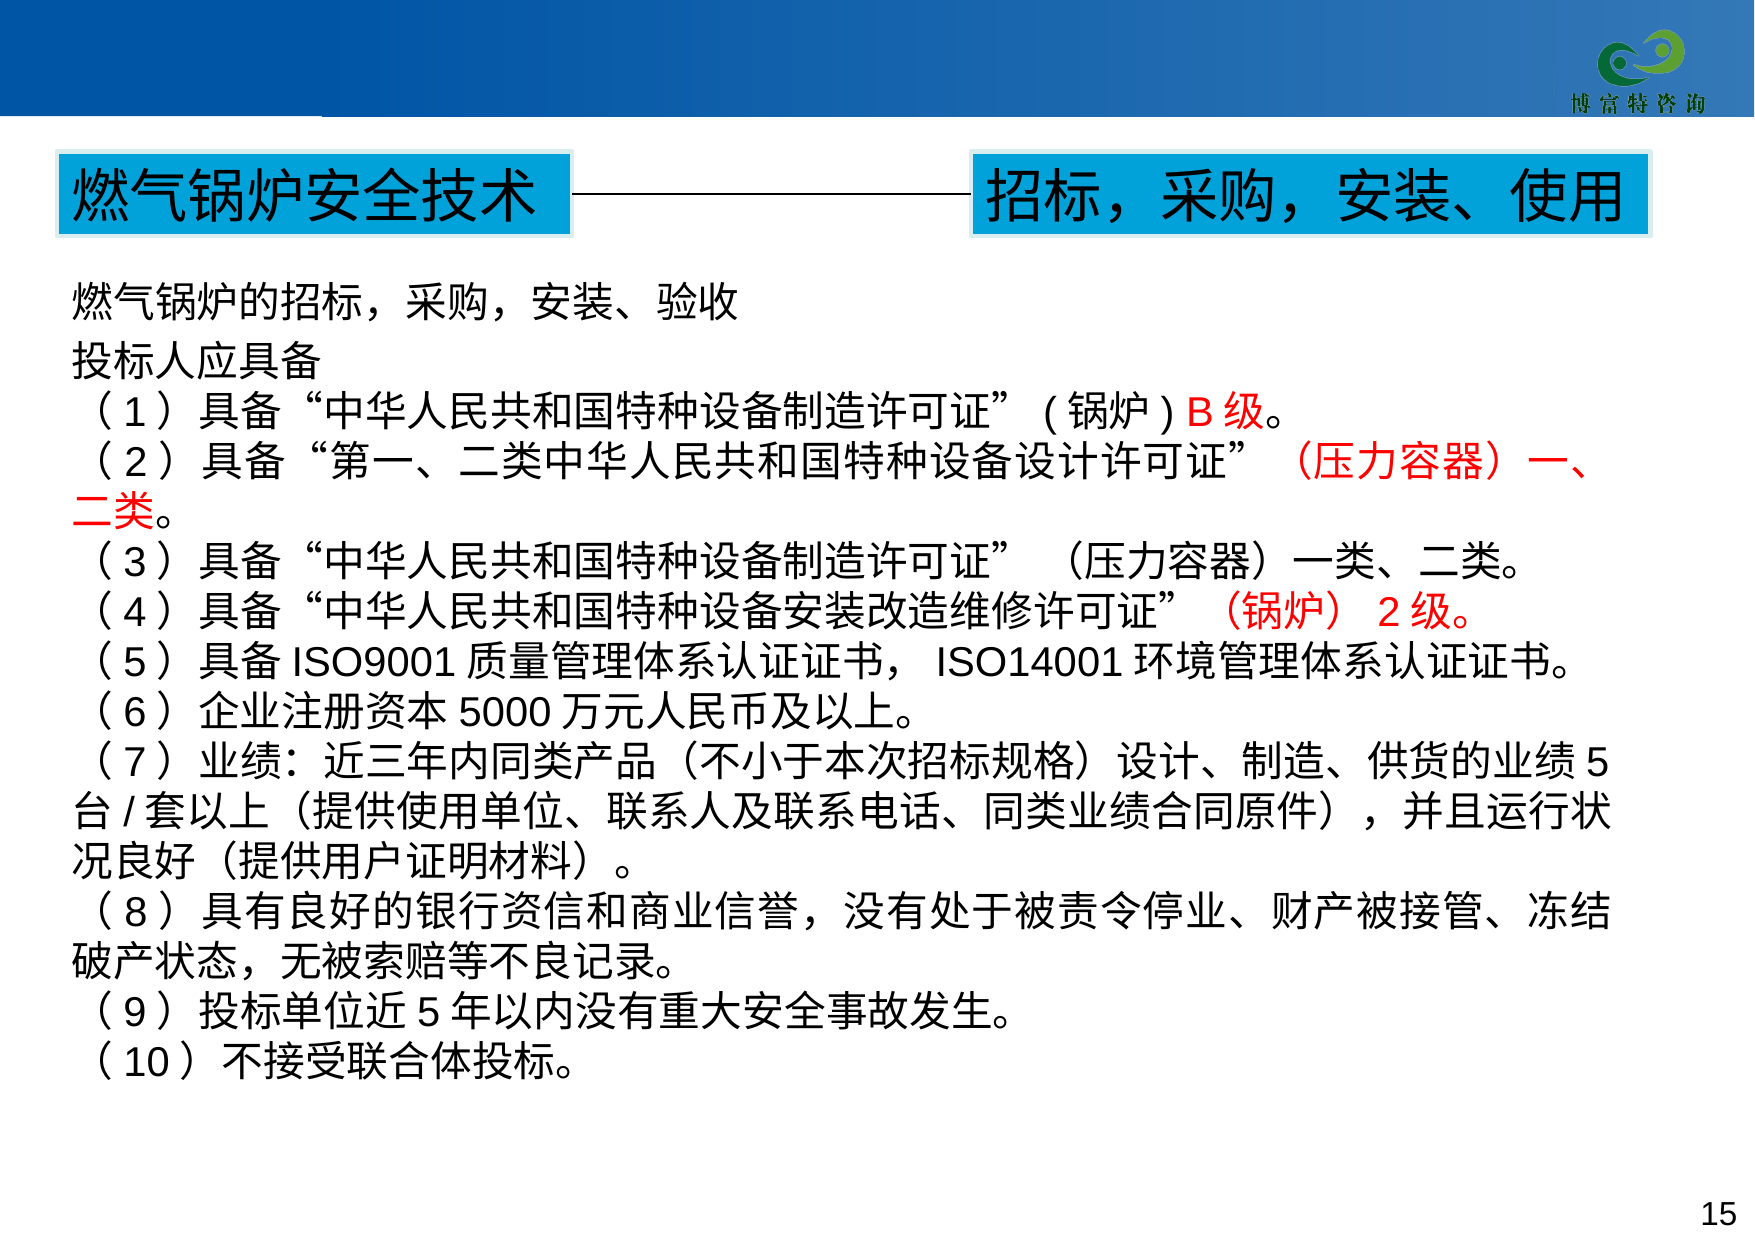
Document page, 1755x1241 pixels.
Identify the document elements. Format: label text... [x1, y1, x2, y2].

text_box 燃气锅炉安全技术 [55, 149, 574, 238]
text_box 招标，采购，安装、使用 [969, 149, 1653, 238]
text_box 燃气锅炉的招标，采购，安装、验收 [56, 268, 760, 334]
picture [1554, 29, 1727, 117]
text_box 投标人应具备 （1）具备“中华人民共和国特种设备制造许可证”(锅炉) B级。 （2）具备“第一、二类中华人民共和国特种设备设计许可证”（压力容器）一、二类。 （3）具备“中华人民共和国特种设备制造许可证” （压力容器）一类、二类。 （4）具备“中华人民共和国特种设备安装改造维修许可证”（锅炉）2级。 （5）具备ISO9001质量管理体系认证证书，ISO14001环境管理体系认证证书。 （6）企业注册资本5000万元人民币及以上。 （7）业绩：近三年内同类产品（不小于本次招标规格）设计、制造、供货的业绩5台/套以上（提供使用单位、联系人及联系电话、同类业绩合同原件），并且运行状况良好（提供用户证明材料）。 （8）具有良好的银行资信和商业信誉，没有处于被责令停业、财产被接管、冻结破产状态，无被索赔等不良记录。 （9）投标单位近5年以内没有重大安全事故发生。 （10）不接受联合体投标。 [56, 327, 1628, 1093]
